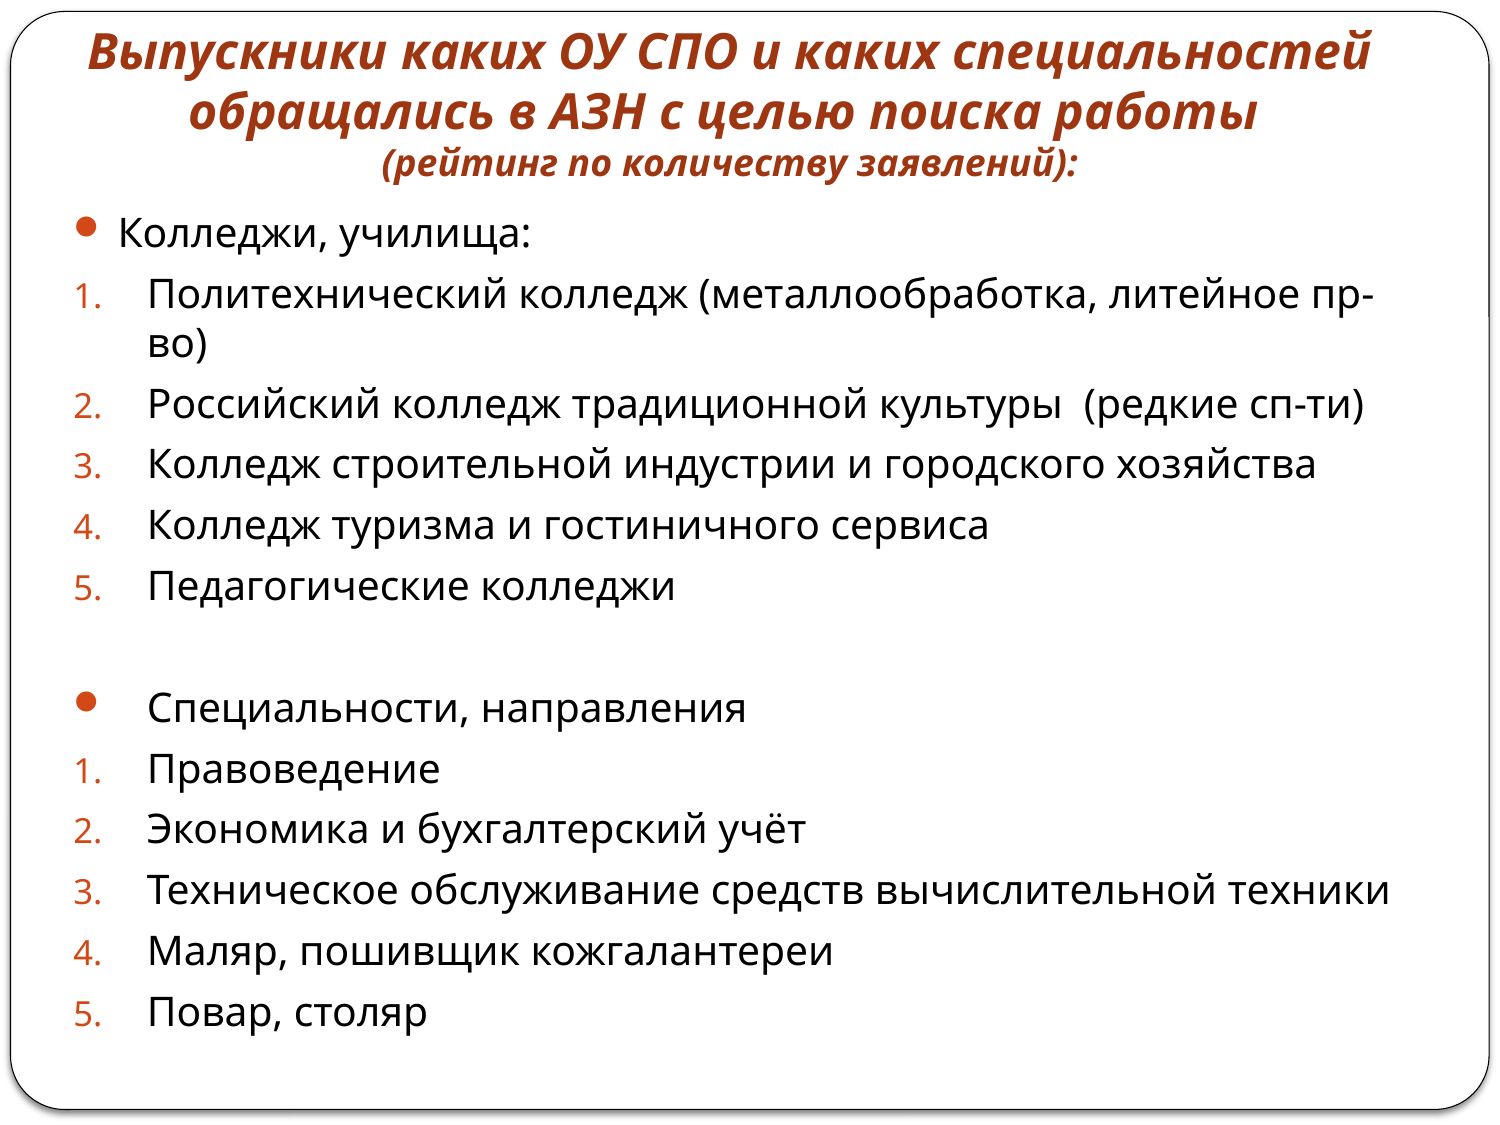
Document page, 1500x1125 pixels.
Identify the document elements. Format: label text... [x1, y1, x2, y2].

title Выпускники каких ОУ СПО и каких специальностей обращались в АЗН с целью поиска работы (рейтинг по количеству заявлений): [35, 23, 1425, 200]
list Колледжи, училища: Политехнический колледж (металлообработка, литейное пр-во) Российский колледж традиционной культуры (редкие сп-ти) Колледж строительной индустрии и городского хозяйства Колледж туризма и гостиничного сервиса Педагогические колледжи Специальности, направления Правоведение Экономика и бухгалтерский учёт Техническое обслуживание средств вычислительной техники Маляр, пошивщик кожгалантереи Повар, столяр [58, 199, 1425, 1055]
